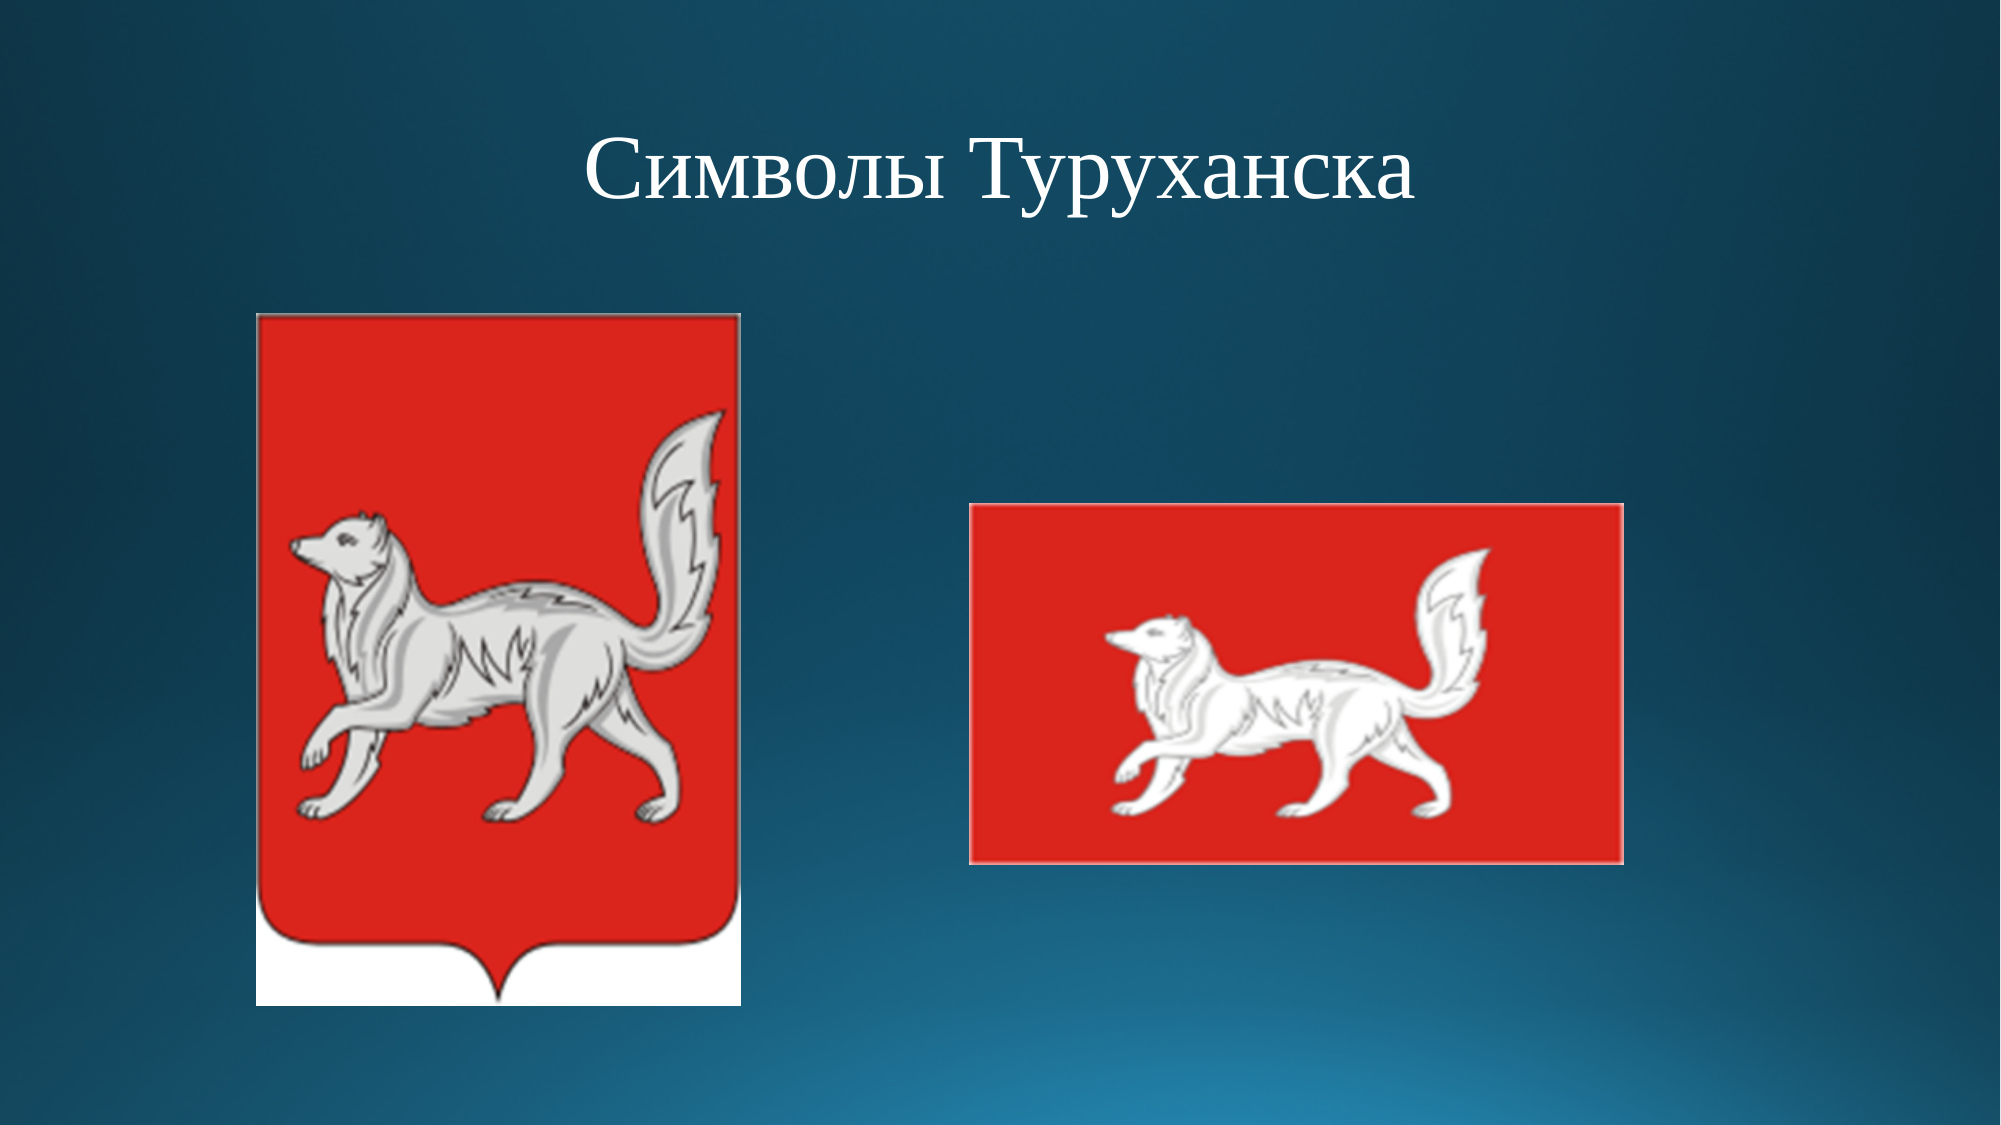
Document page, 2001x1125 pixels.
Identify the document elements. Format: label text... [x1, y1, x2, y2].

picture [0, 0, 2001, 1125]
title Символы Туруханска [137, 59, 1863, 278]
